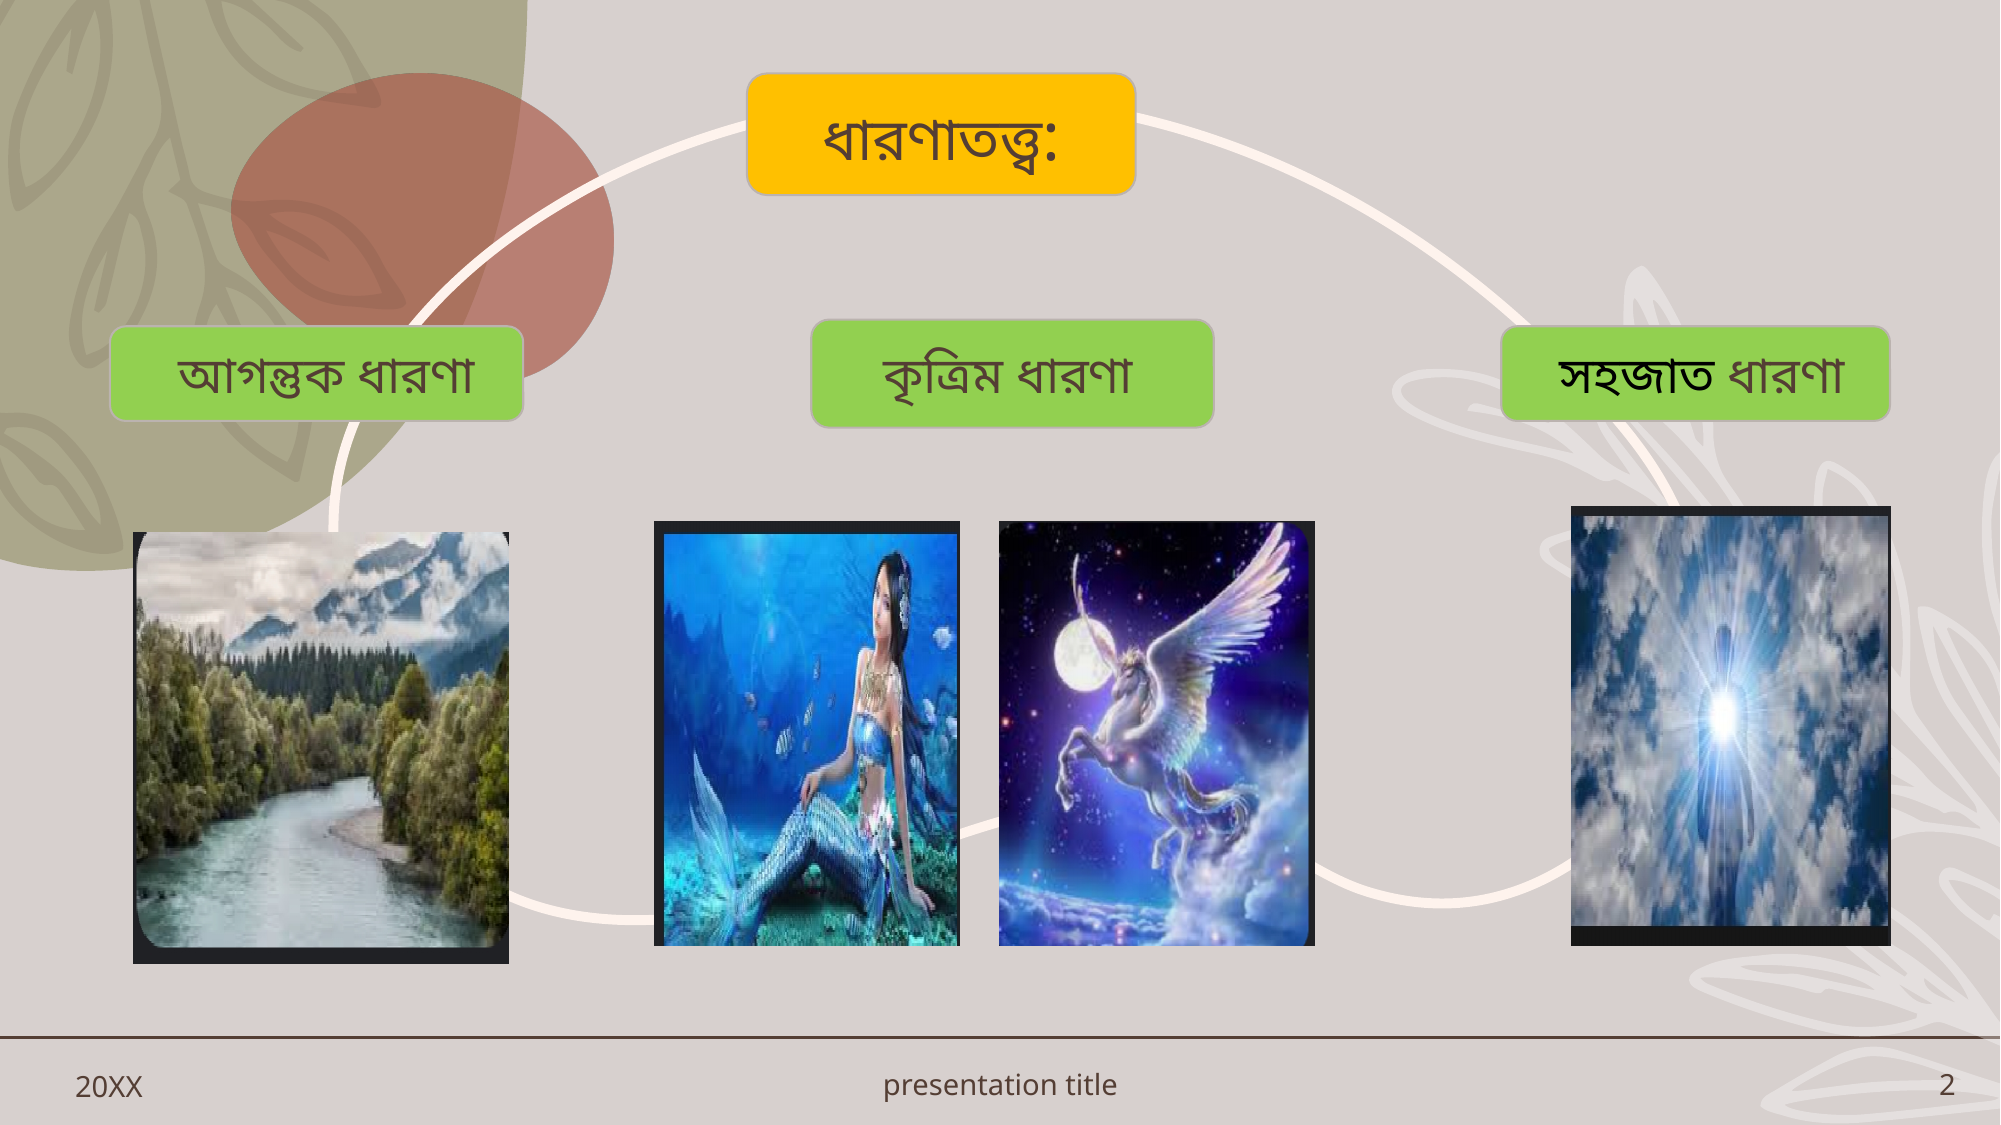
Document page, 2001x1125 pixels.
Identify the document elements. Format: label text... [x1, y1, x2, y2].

slide_number 20XX [60, 1060, 222, 1112]
picture [1571, 506, 1891, 946]
footer presentation title [718, 1060, 1283, 1112]
text_box আগন্তুক ধারণা [108, 325, 525, 422]
picture [133, 532, 509, 964]
text_box ধারণাতত্ত্ব: [745, 72, 1137, 197]
picture [654, 521, 960, 946]
picture [231, 73, 614, 325]
text_box সহজাত ধারণা [1500, 325, 1892, 422]
picture [999, 521, 1315, 946]
slide_number 2 [1808, 1060, 1971, 1112]
text_box কৃত্রিম ধারণা [810, 318, 1215, 429]
picture [423, 181, 614, 385]
